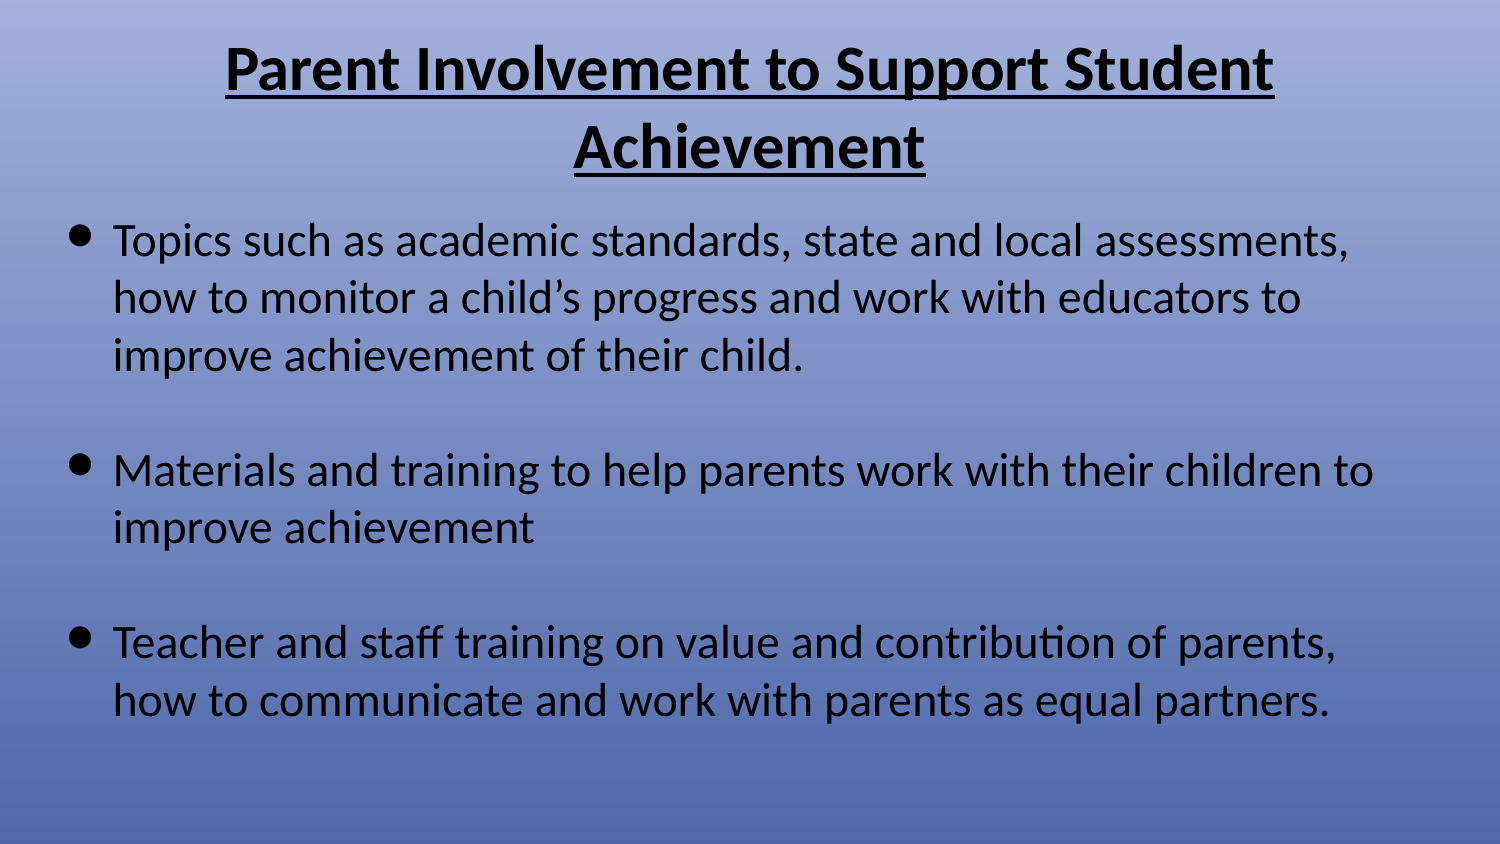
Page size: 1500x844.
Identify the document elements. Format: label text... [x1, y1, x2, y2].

subtitle Topics such as academic standards, state and local assessments, how to monitor a child’s progress and work with educators to improve achievement of their child. Materials and training to help parents work with their children to improve achievement Teacher and staff training on value and contribution of parents, how to communicate and work with parents as equal partners. [59, 203, 1420, 694]
title Parent Involvement to Support Student Achievement [112, 57, 1388, 187]
